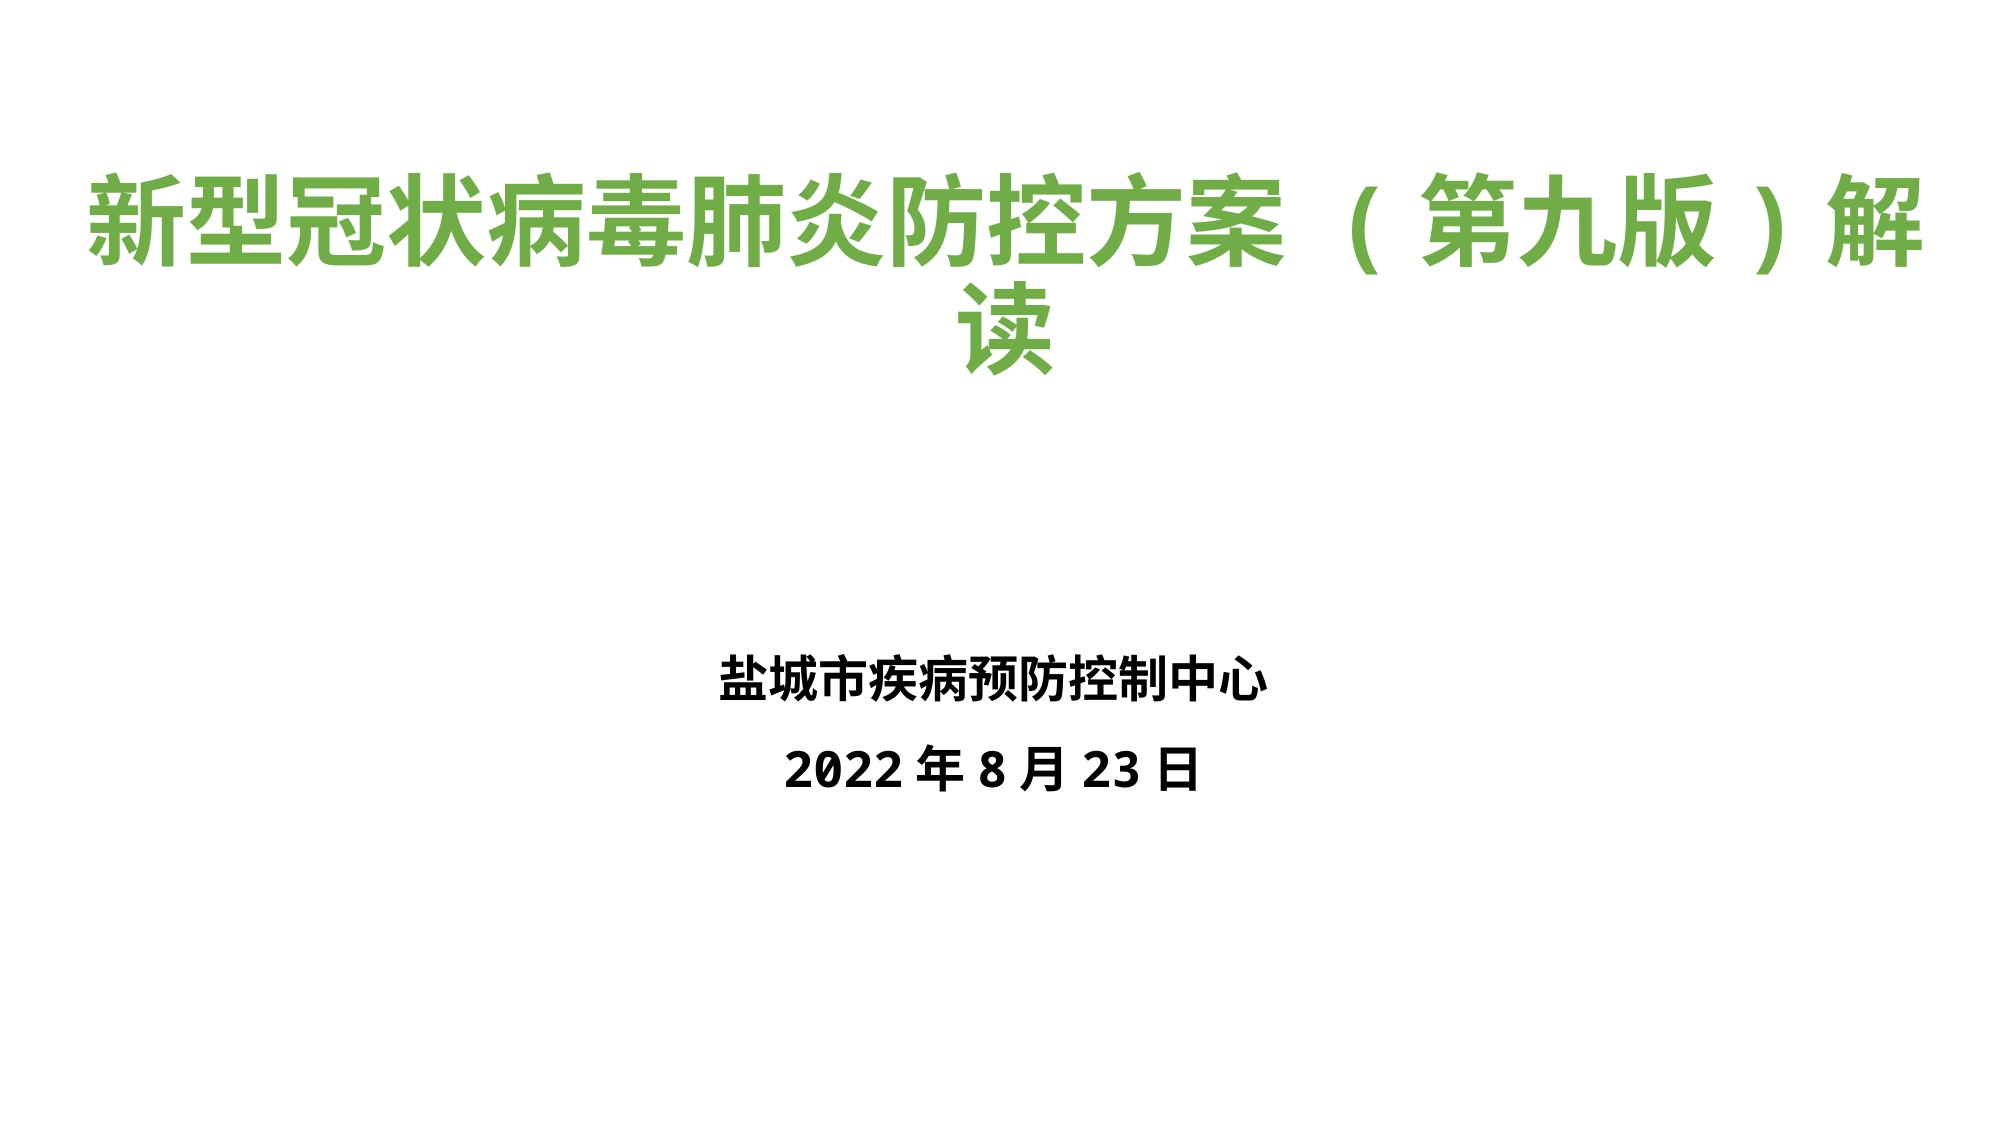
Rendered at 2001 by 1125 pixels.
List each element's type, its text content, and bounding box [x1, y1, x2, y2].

subtitle 盐城市疾病预防控制中心 2022年8月23日 [468, 609, 1519, 929]
title 新型冠状病毒肺炎防控方案 (第九版)解读 [55, 255, 1957, 516]
